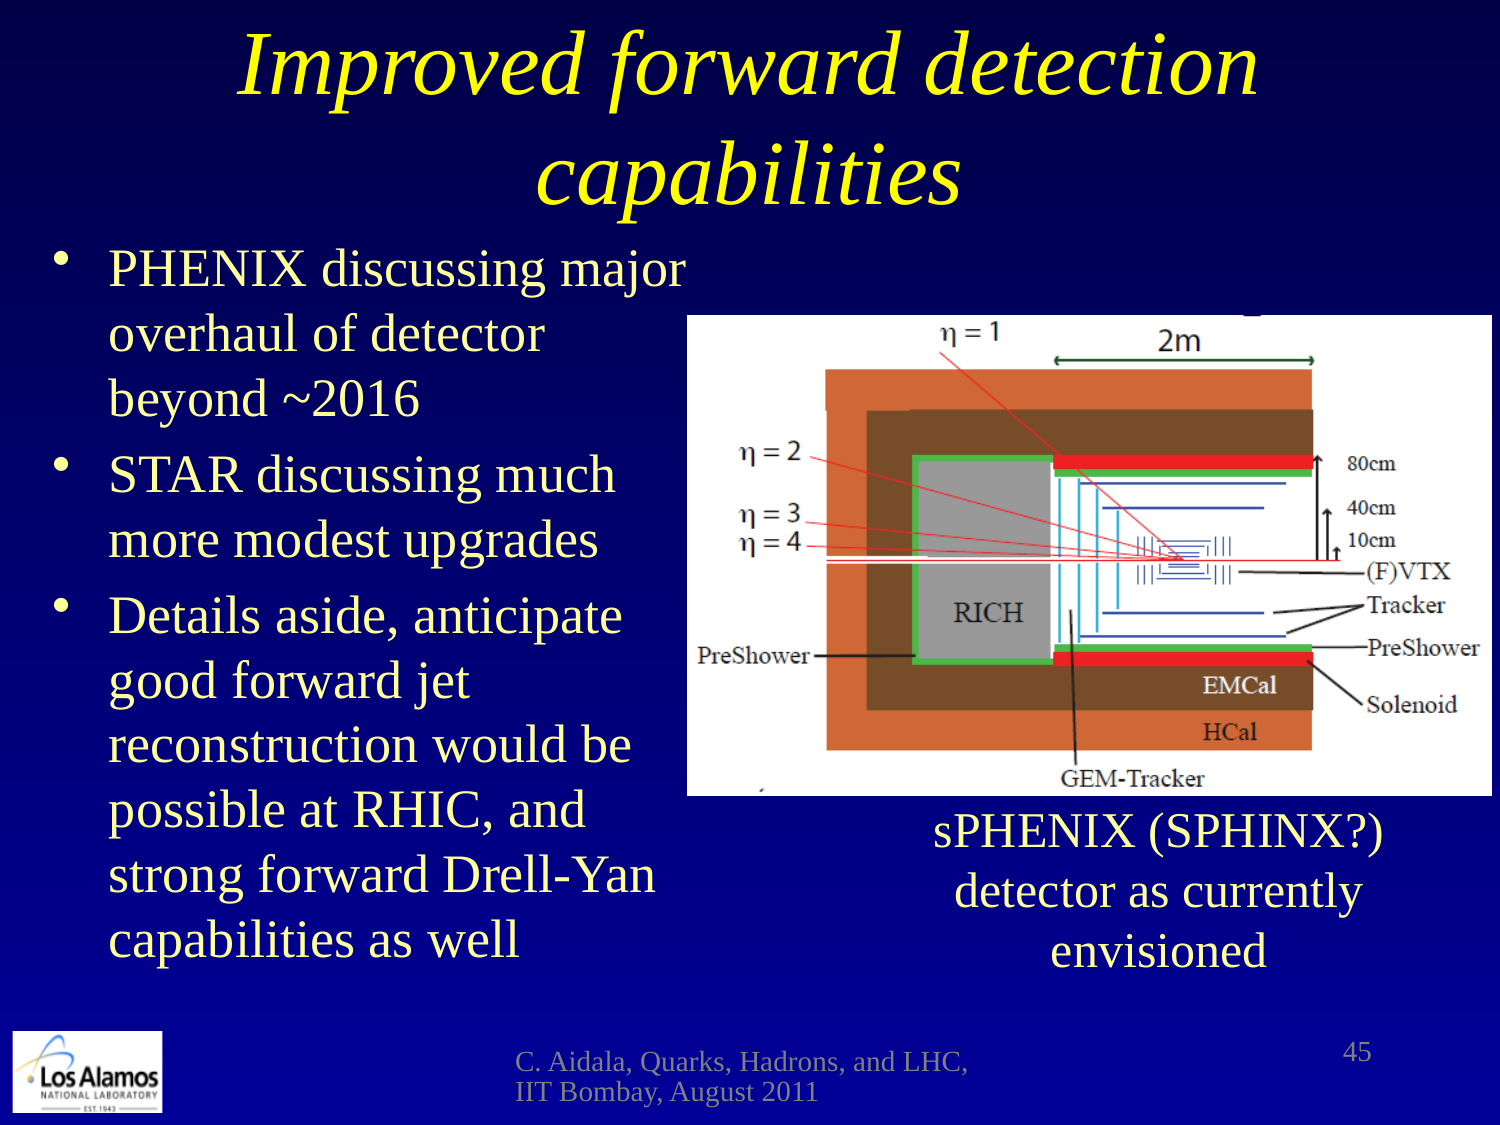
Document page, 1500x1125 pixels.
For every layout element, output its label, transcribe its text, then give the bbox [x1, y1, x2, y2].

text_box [687, 315, 1492, 796]
title Improved forward detection capabilities [37, 49, 1463, 176]
list PHENIX discussing major overhaul of detector beyond ~2016 STAR discussing much more modest upgrades Details aside, anticipate good forward jet reconstruction would be possible at RHIC, and strong forward Drell-Yan capabilities as well [37, 224, 726, 1051]
text_box sPHENIX (SPHINX?) detector as currently envisioned [851, 805, 1467, 986]
slide_number 45 [1074, 1024, 1388, 1101]
footer C. Aidala, Quarks, Hadrons, and LHC, IIT Bombay, August 2011 [499, 1034, 1001, 1111]
